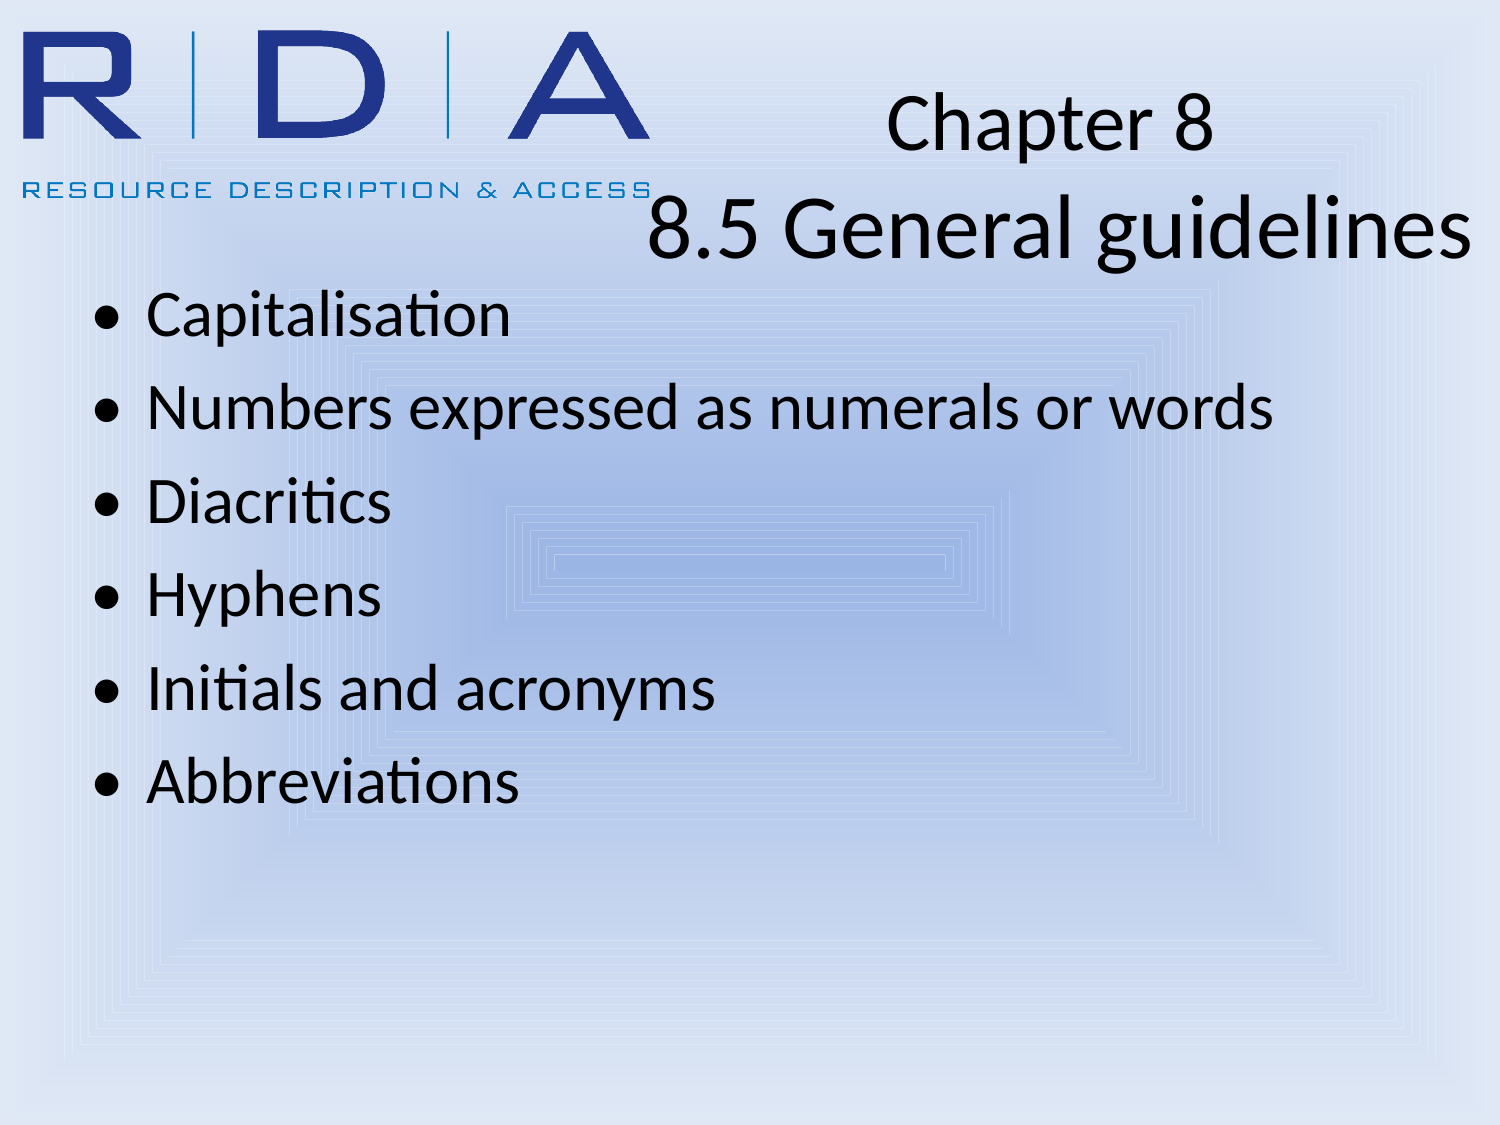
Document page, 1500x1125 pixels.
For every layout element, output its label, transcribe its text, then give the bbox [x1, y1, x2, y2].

list • Capitalisation • Numbers expressed as numerals or words • Diacritics • Hyphens • Initials and acronyms • Abbreviations [74, 262, 1426, 1006]
title Chapter 8 8.5 General guidelines [620, 77, 1500, 266]
picture [23, 23, 650, 198]
